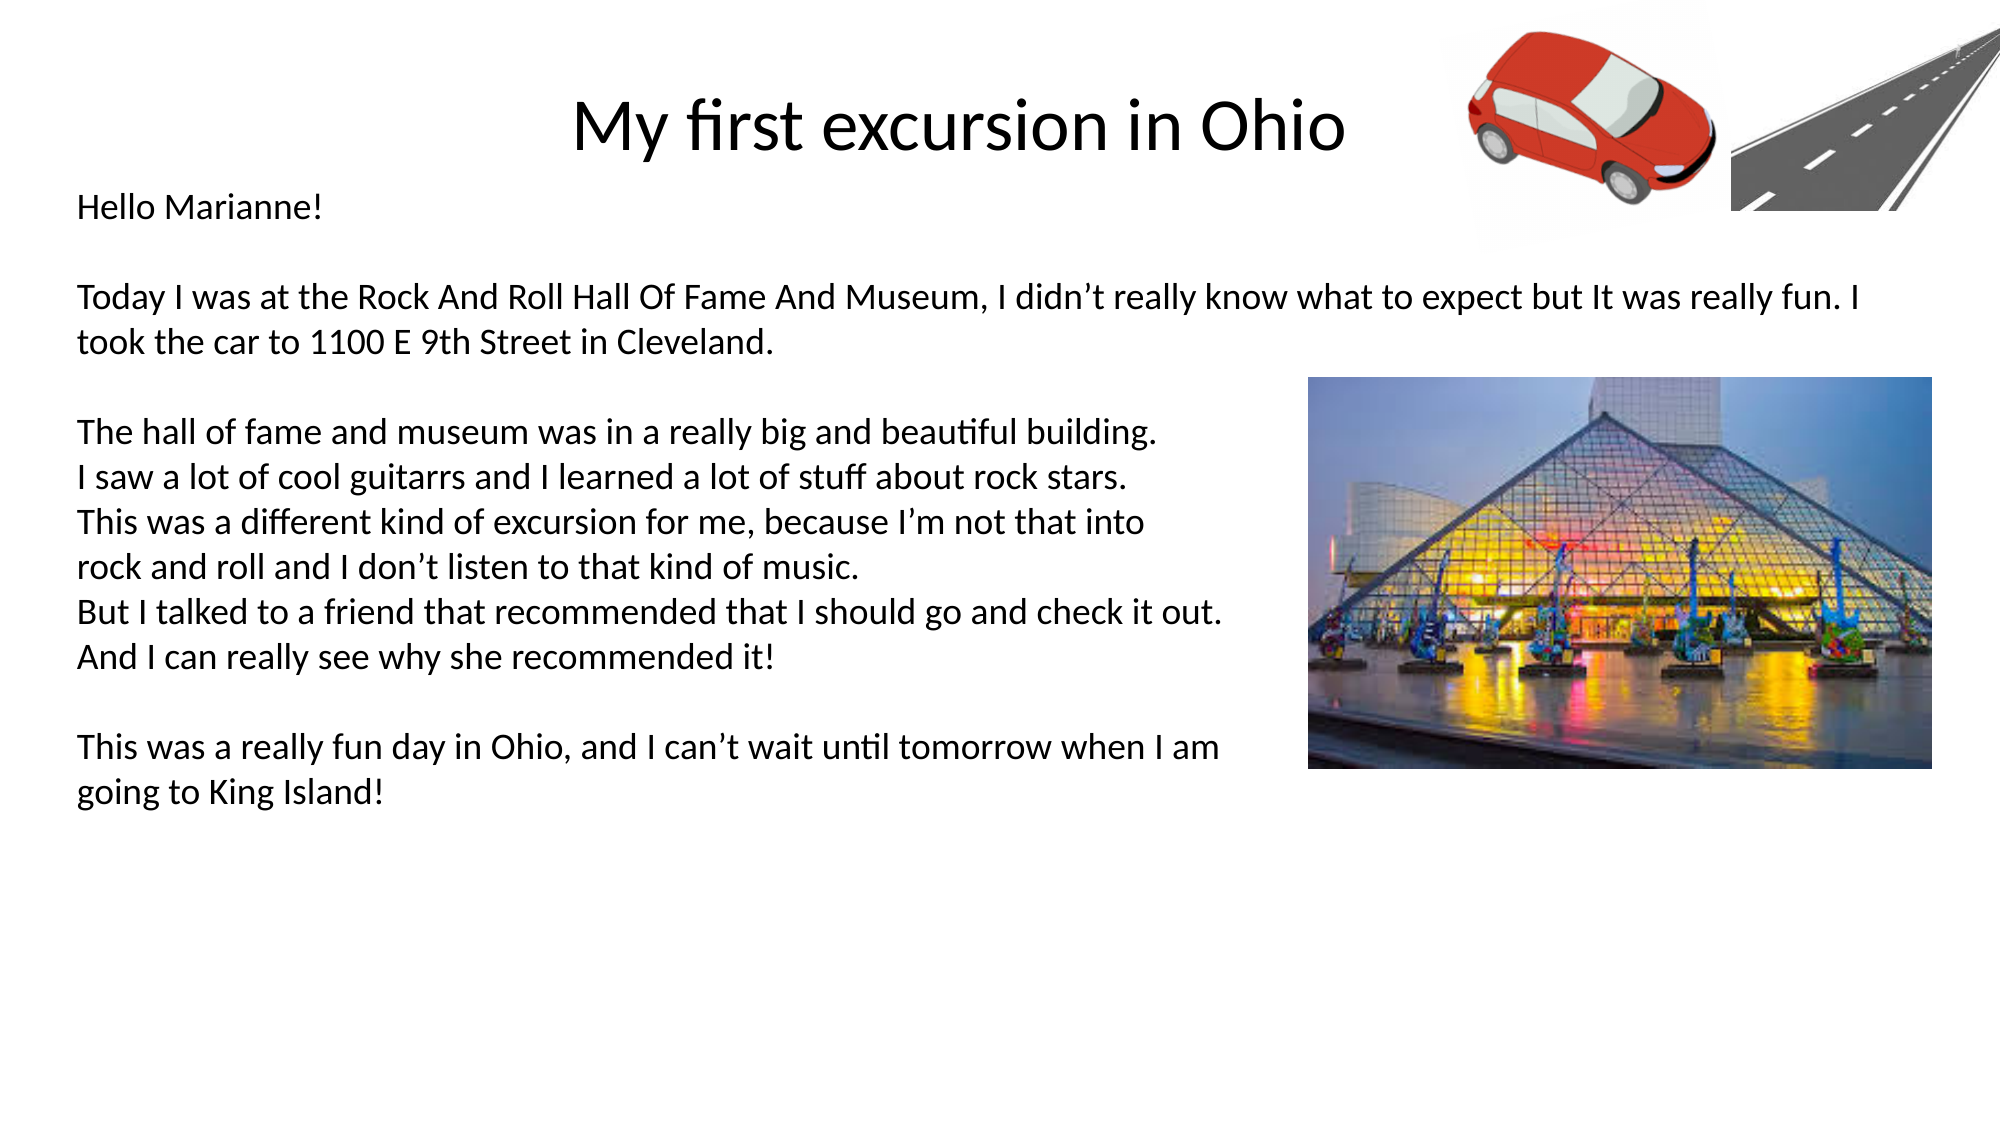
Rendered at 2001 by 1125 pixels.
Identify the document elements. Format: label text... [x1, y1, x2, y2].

picture [1307, 377, 1932, 769]
text_box Hello Marianne! Today I was at the Rock And Roll Hall Of Fame And Museum, I didn’t really know what to expect but It was really fun. I took the car to 1100 E 9th Street in Cleveland. The hall of fame and museum was in a really big and beautiful building. I saw a lot of cool guitarrs and I learned a lot of stuff about rock stars. This was a different kind of excursion for me, because I’m not that into rock and roll and I don’t listen to that kind of music. But I talked to a friend that recommended that I should go and check it out. And I can really see why she recommended it! This was a really fun day in Ohio, and I can’t wait until tomorrow when I am going to King Island! [62, 174, 1932, 819]
picture [1440, 0, 2000, 253]
text_box My first excursion in Ohio [194, 68, 1457, 173]
